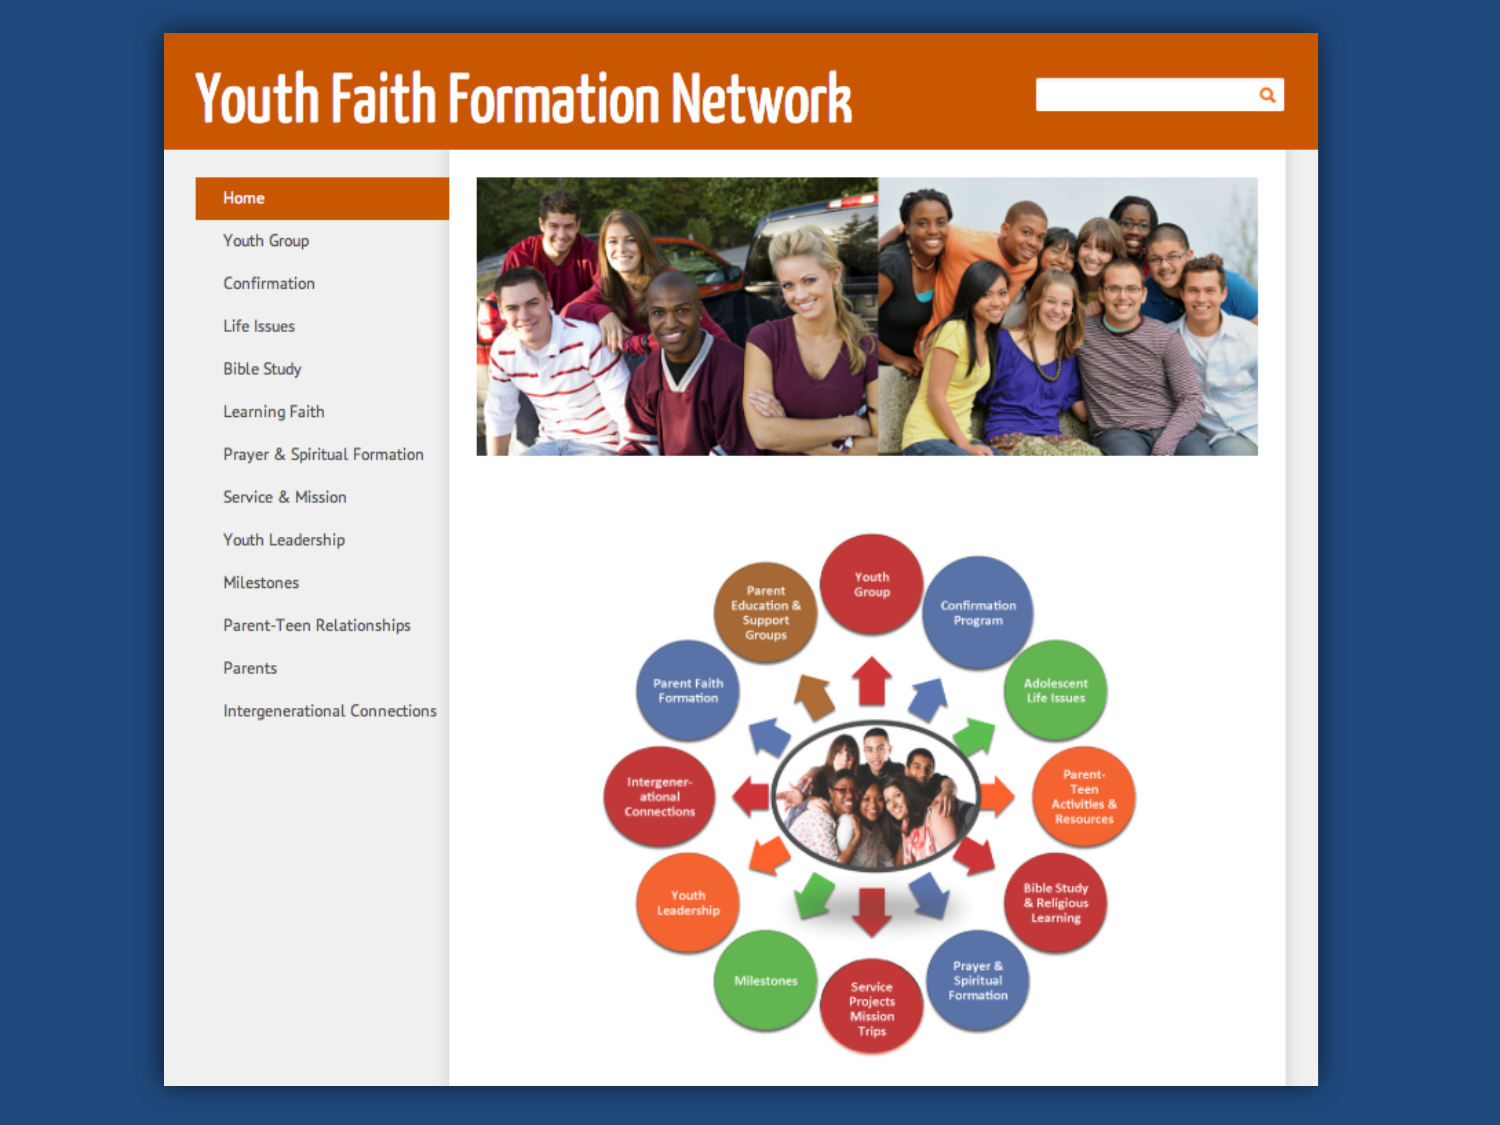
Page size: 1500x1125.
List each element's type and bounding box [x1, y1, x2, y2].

picture [163, 32, 1319, 1086]
